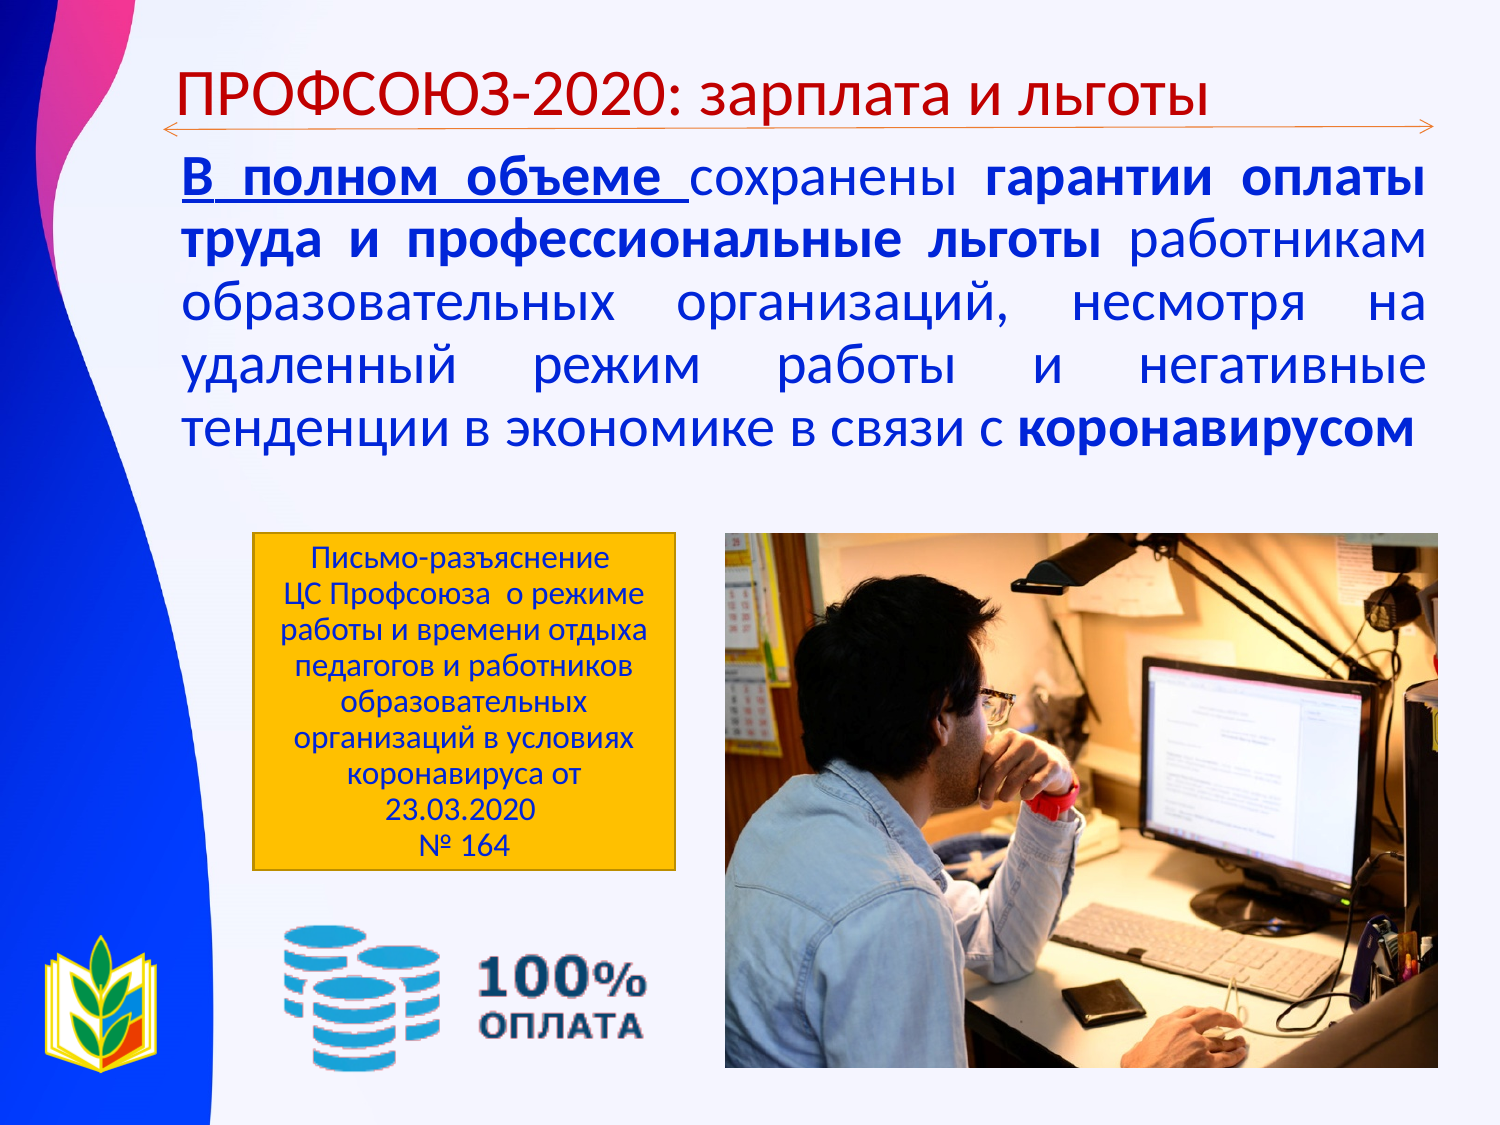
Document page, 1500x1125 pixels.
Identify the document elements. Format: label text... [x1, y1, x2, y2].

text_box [163, 126, 1434, 130]
picture [0, 0, 1500, 1125]
text_box В полном объеме сохранены гарантии оплаты труда и профессиональные льготы работникам образовательных организаций, несмотря на удаленный режим работы и негативные тенденции в экономике в связи с коронавирусом [166, 157, 1443, 447]
title ПРОФСОЮЗ-2020: зарплата и льготы [160, 18, 1443, 170]
text_box Письмо-разъяснение ЦС Профсоюза о режиме работы и времени отдыха педагогов и работников образовательных организаций в условиях коронавируса от 23.03.2020 № 164 [252, 532, 676, 871]
